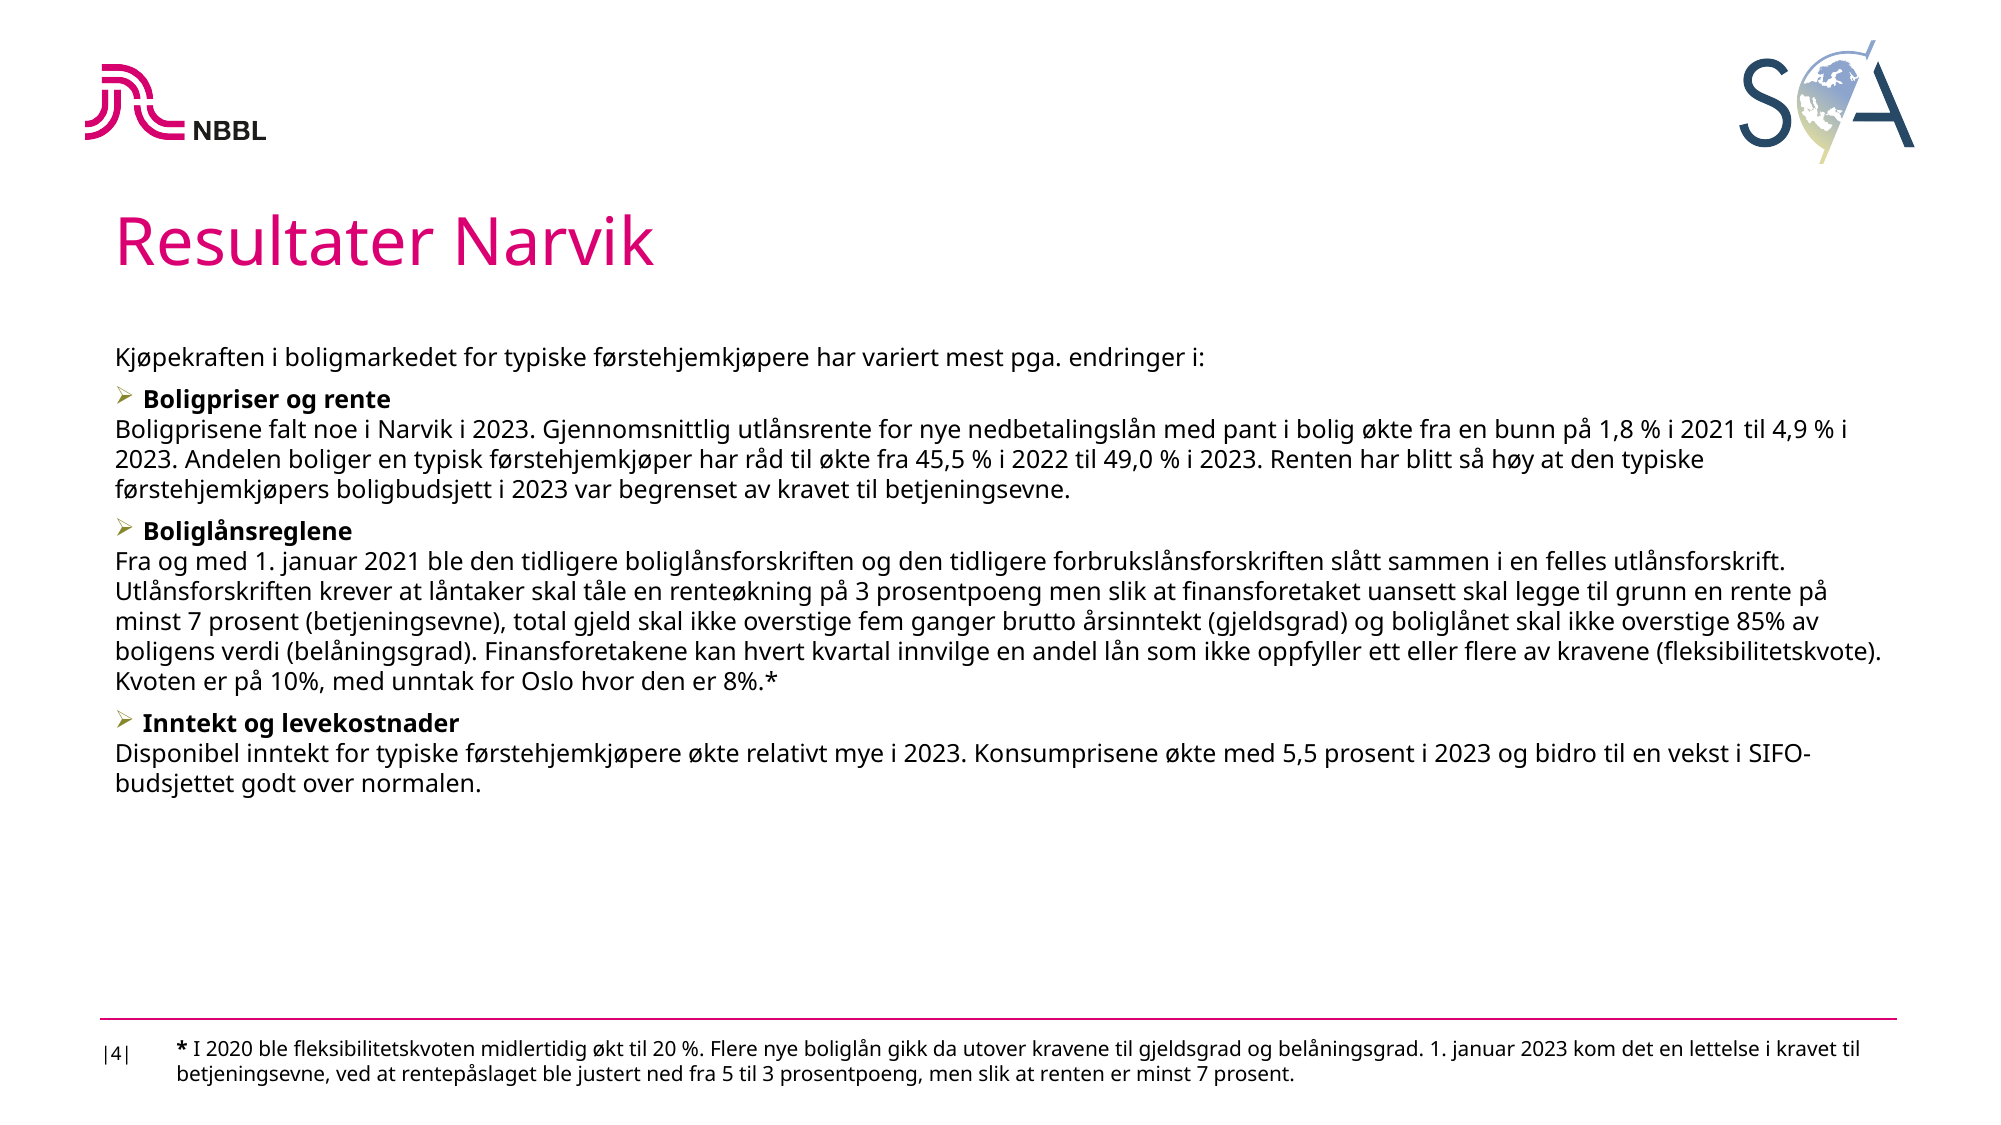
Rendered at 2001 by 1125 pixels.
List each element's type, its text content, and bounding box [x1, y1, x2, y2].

picture [85, 64, 266, 140]
picture [1739, 40, 1915, 164]
text_box Kjøpekraften i boligmarkedet for typiske førstehjemkjøpere har variert mest pga. endringer i: Boligpriser og rente Boligprisene falt noe i Narvik i 2023. Gjennomsnittlig utlånsrente for nye nedbetalingslån med pant i bolig økte fra en bunn på 1,8 % i 2021 til 4,9 % i 2023. Andelen boliger en typisk førstehjemkjøper har råd til økte fra 45,5 % i 2022 til 49,0 % i 2023. Renten har blitt så høy at den typiske førstehjemkjøpers boligbudsjett i 2023 var begrenset av kravet til betjeningsevne. Boliglånsreglene Fra og med 1. januar 2021 ble den tidligere boliglånsforskriften og den tidligere forbrukslånsforskriften slått sammen i en felles utlånsforskrift. Utlånsforskriften krever at låntaker skal tåle en renteøkning på 3 prosentpoeng men slik at finansforetaket uansett skal legge til grunn en rente på minst 7 prosent (betjeningsevne), total gjeld skal ikke overstige fem ganger brutto årsinntekt (gjeldsgrad) og boliglånet skal ikke overstige 85% av boligens verdi (belåningsgrad). Finansforetakene kan hvert kvartal innvilge en andel lån som ikke oppfyller ett eller flere av kravene (fleksibilitetskvote). Kvoten er på 10%, med unntak for Oslo hvor den er 8%.* Inntekt og levekostnader Disponibel inntekt for typiske førstehjemkjøpere økte relativt mye i 2023. Konsumprisene økte med 5,5 prosent i 2023 og bidro til en vekst i SIFO-budsjettet godt over normalen. [99, 333, 1903, 806]
text_box Resultater Narvik [99, 197, 1900, 290]
text_box * I 2020 ble fleksibilitetskvoten midlertidig økt til 20 %. Flere nye boliglån gikk da utover kravene til gjeldsgrad og belåningsgrad. 1. januar 2023 kom det en lettelse i kravet til betjeningsevne, ved at rentepåslaget ble justert ned fra 5 til 3 prosentpoeng, men slik at renten er minst 7 prosent. [161, 1028, 1915, 1094]
slide_number |4| [85, 1013, 162, 1074]
